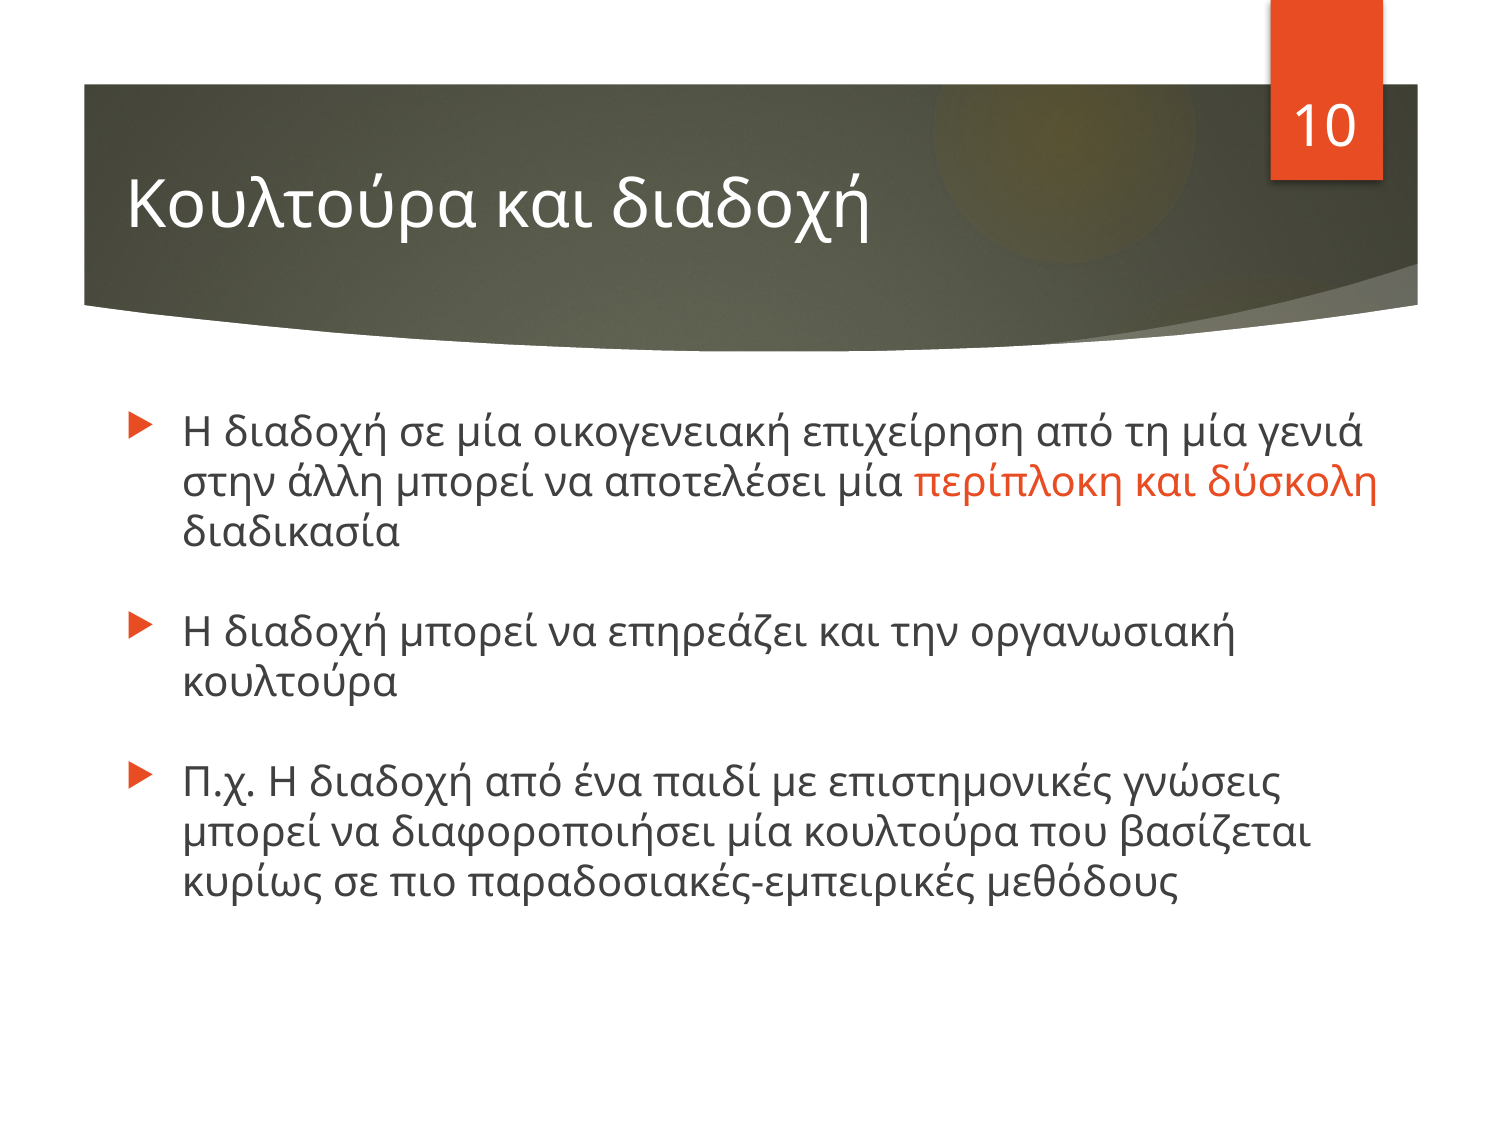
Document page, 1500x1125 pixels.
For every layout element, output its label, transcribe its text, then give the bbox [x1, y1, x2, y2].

list Η διαδοχή σε μία οικογενειακή επιχείρηση από τη μία γενιά στην άλλη μπορεί να αποτελέσει μία περίπλοκη και δύσκολη διαδικασία Η διαδοχή μπορεί να επηρεάζει και την οργανωσιακή κουλτούρα Π.χ. Η διαδοχή από ένα παιδί με επιστημονικές γνώσεις μπορεί να διαφοροποιήσει μία κουλτούρα που βασίζεται κυρίως σε πιο παραδοσιακές-εμπειρικές μεθόδους [110, 397, 1412, 1059]
slide_number 10 [1259, 48, 1390, 175]
title Κουλτούρα και διαδοχή [110, 113, 1260, 289]
